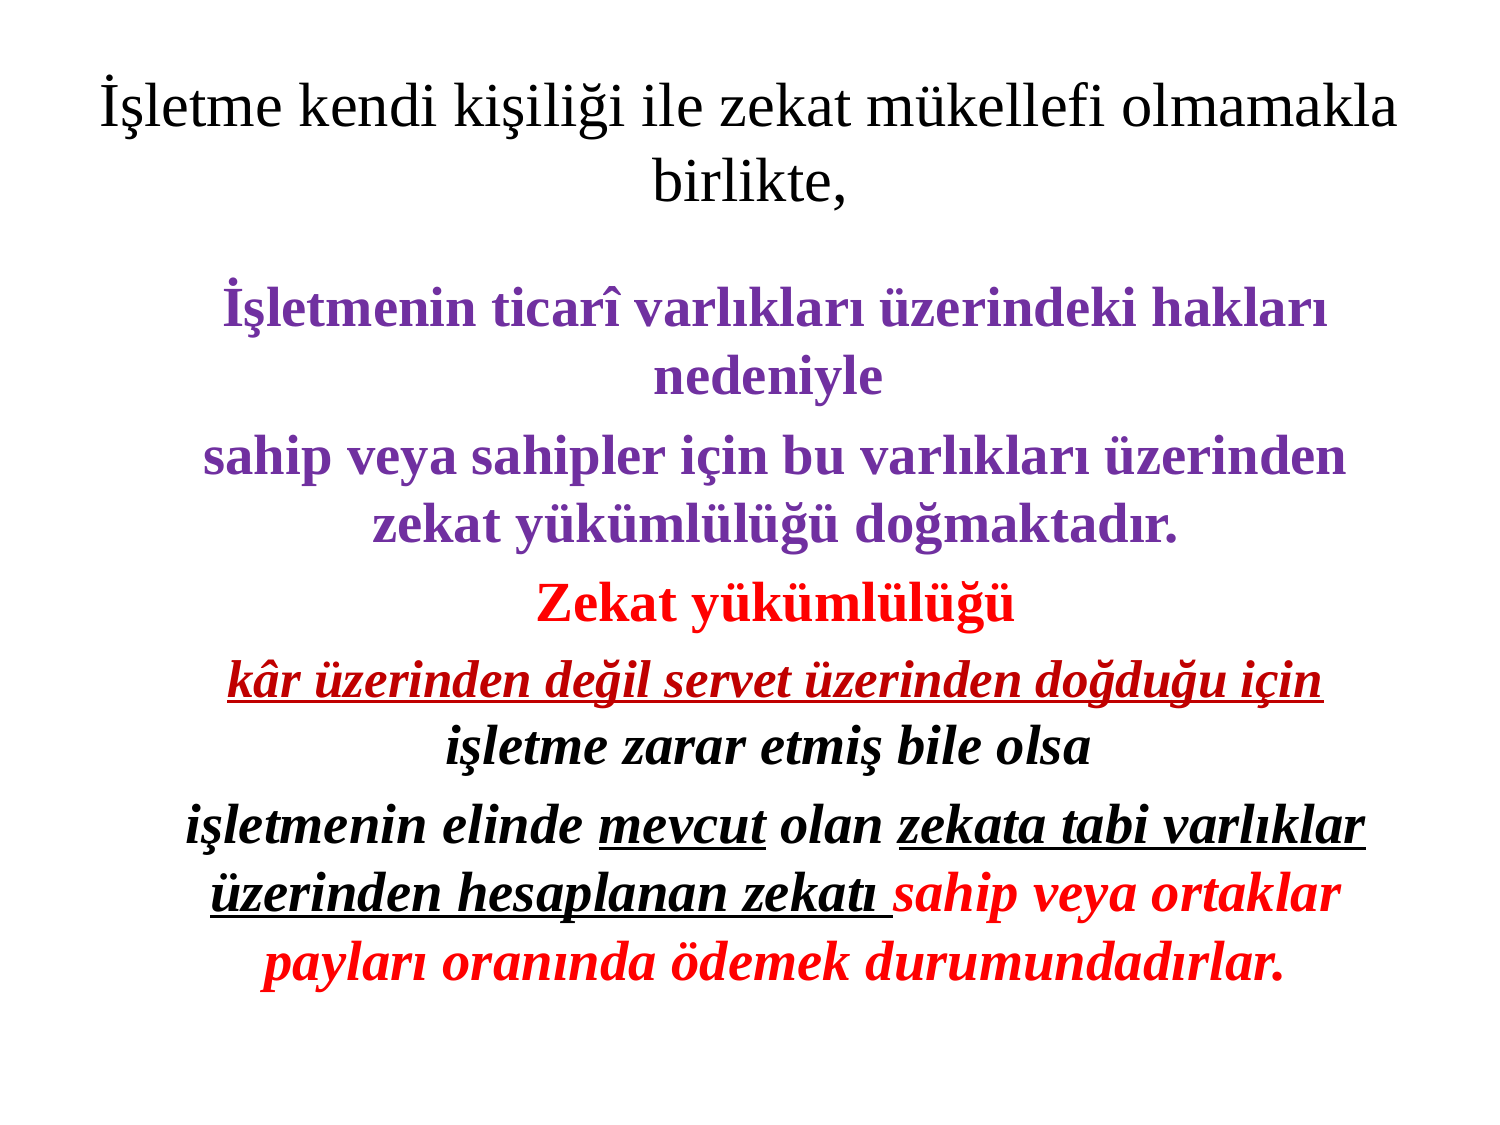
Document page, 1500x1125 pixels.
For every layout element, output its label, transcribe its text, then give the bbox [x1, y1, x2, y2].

list İşletmenin ticarî varlıkları üzerindeki hakları nedeniyle sahip veya sahipler için bu varlıkları üzerinden zekat yükümlülüğü doğmaktadır. Zekat yükümlülüğü kâr üzerinden değil servet üzerinden doğduğu için işletme zarar etmiş bile olsa işletmenin elinde mevcut olan zekata tabi varlıklar üzerinden hesaplanan zekatı sahip veya ortaklar payları oranında ödemek durumundadırlar. [75, 262, 1425, 1005]
title İşletme kendi kişiliği ile zekat mükellefi olmamakla birlikte, [75, 45, 1425, 233]
